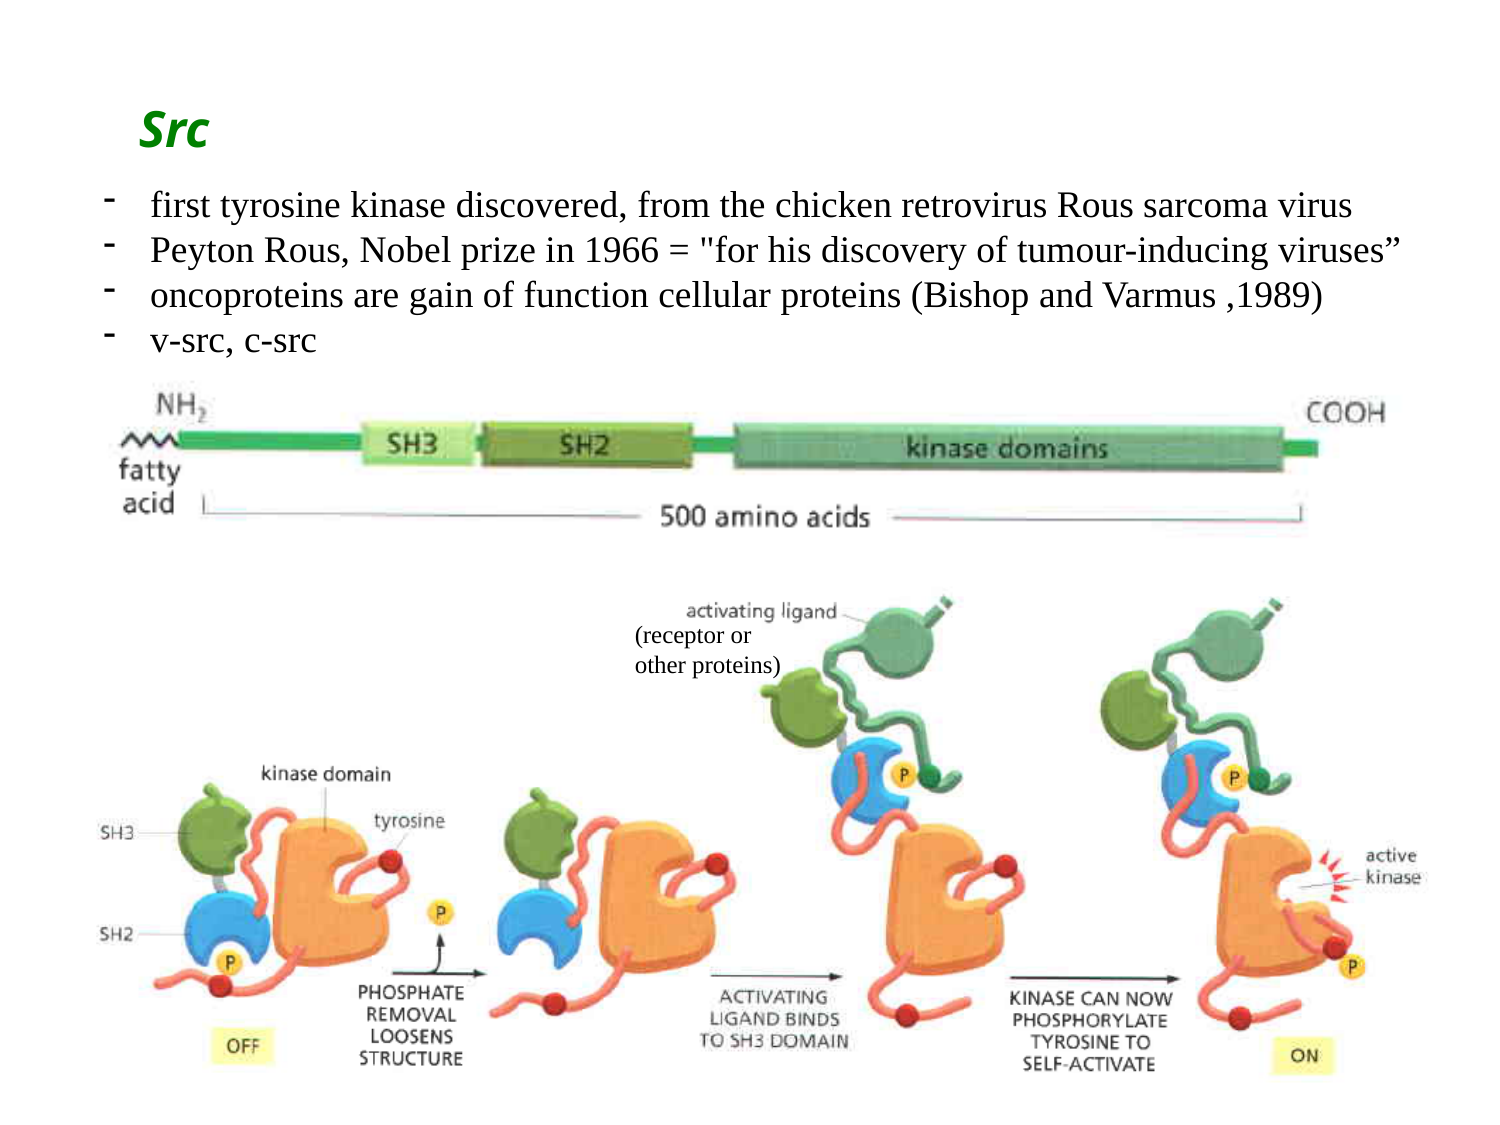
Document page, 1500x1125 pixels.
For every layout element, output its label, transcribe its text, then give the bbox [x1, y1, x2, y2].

picture [64, 373, 1474, 1095]
text_box first tyrosine kinase discovered, from the chicken retrovirus Rous sarcoma virus Peyton Rous, Nobel prize in 1966 = "for his discovery of tumour-inducing viruses” oncoproteins are gain of function cellular proteins (Bishop and Varmus ,1989) v-src, c-src [88, 172, 1483, 413]
text_box Src [123, 89, 635, 150]
